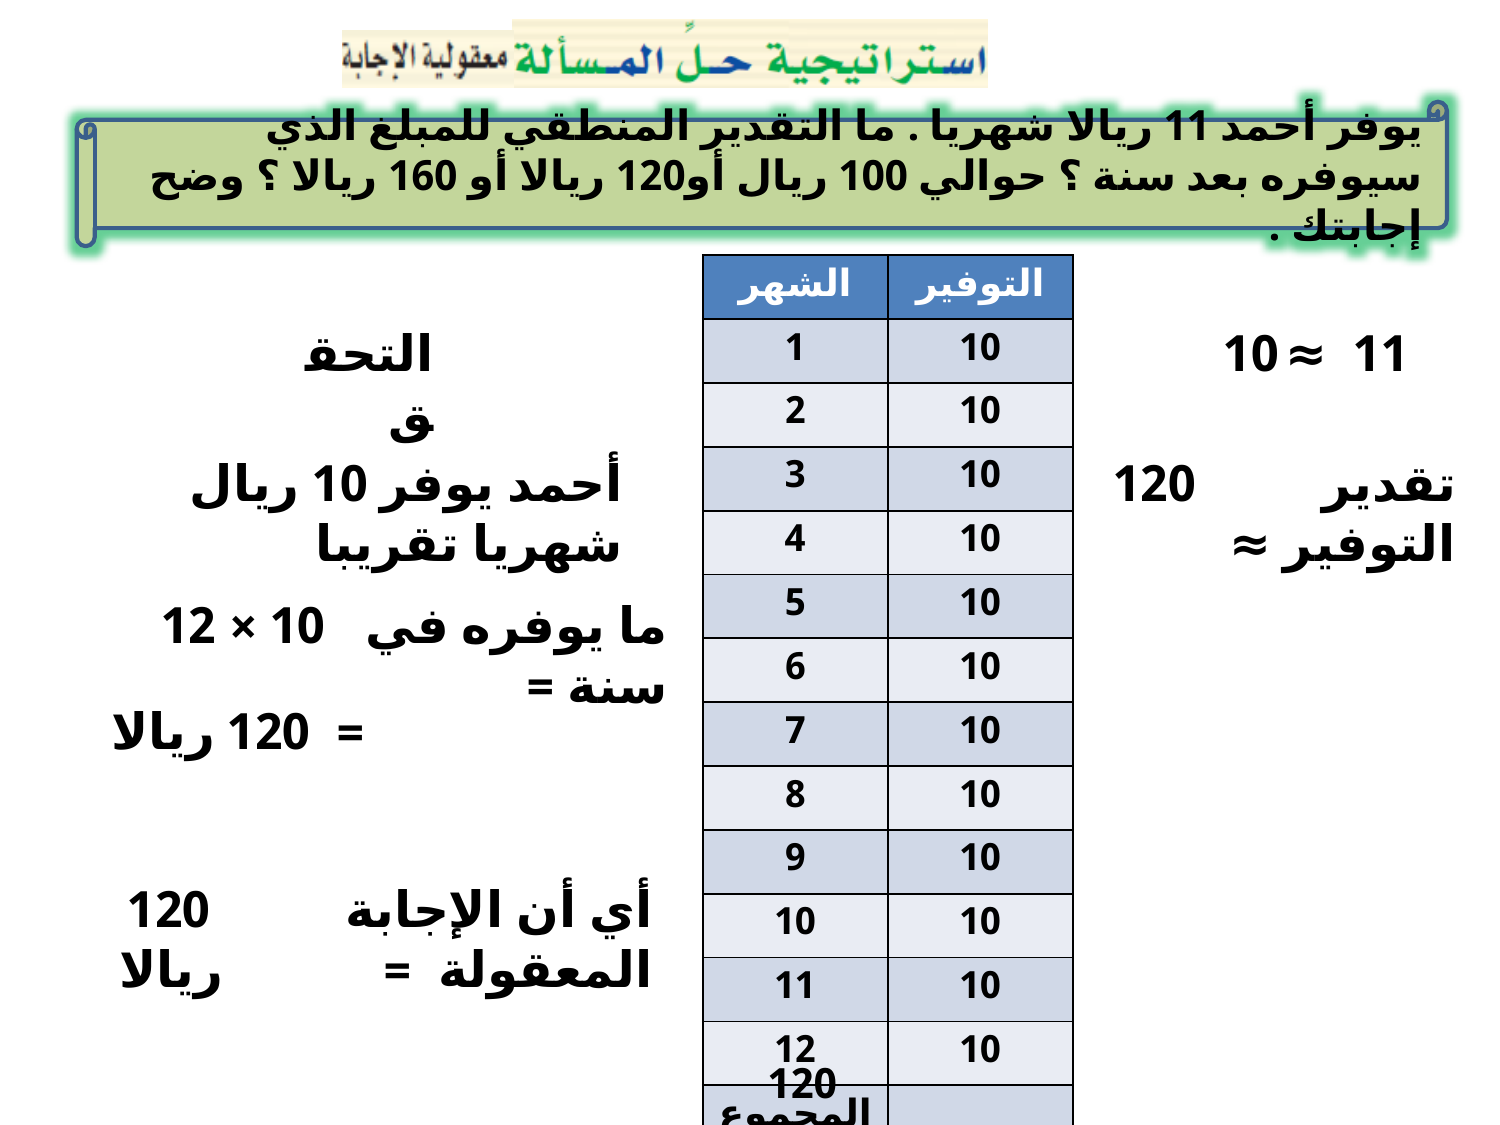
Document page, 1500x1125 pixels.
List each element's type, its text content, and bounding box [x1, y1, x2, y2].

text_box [342, 18, 988, 89]
text_box 11 ≈ [1294, 314, 1424, 390]
table_cell 6 [704, 639, 887, 701]
table_header التوفير [889, 256, 1072, 318]
text_box 120 [1080, 444, 1211, 520]
table_cell 8 [704, 767, 887, 829]
table_header الشهر [704, 256, 887, 318]
table_cell 7 [704, 703, 887, 765]
table_cell 4 [704, 512, 887, 574]
table_cell 10 [889, 639, 1072, 701]
table_cell 10 [889, 831, 1072, 893]
table_cell 10 [704, 895, 887, 957]
table_cell 12 [704, 1022, 887, 1084]
table_cell 10 [889, 958, 1072, 1021]
table_cell 10 [889, 575, 1072, 637]
table_cell 11 [704, 958, 887, 1021]
text_box 10 [1187, 314, 1294, 390]
table_cell 10 [889, 767, 1072, 829]
table_cell 10 [889, 512, 1072, 574]
table_cell 10 [889, 448, 1072, 510]
text_box 120 ريالا [5, 869, 238, 1005]
table_cell 10 [889, 1022, 1072, 1084]
table_cell 1 [704, 320, 887, 382]
text_box 120 [738, 1049, 852, 1115]
table_cell [889, 1086, 1072, 1125]
table_cell 2 [704, 384, 887, 446]
text_box يوفر أحمد 11 ريالا شهريا . ما التقدير المنطقي للمبلغ الذي سيوفره بعد سنة ؟ حوالي 100 ريال أو120 ريالا أو 160 ريالا ؟ وضح إجابتك . [74, 99, 1450, 249]
text_box ما يوفره في سنة = [324, 586, 683, 721]
table_cell 10 [889, 320, 1072, 382]
text_box = 120 ريالا [88, 692, 380, 768]
table_cell 9 [704, 831, 887, 893]
table_cell 3 [704, 448, 887, 510]
table_cell المجموع [704, 1086, 887, 1125]
text_box 10 × 12 [88, 586, 341, 661]
table_cell 5 [704, 575, 887, 637]
text_box التحقق [289, 314, 449, 444]
table_cell 10 [889, 895, 1072, 957]
text_box تقدير التوفير ≈ [1151, 444, 1471, 580]
table_cell 10 [889, 384, 1072, 446]
text_box أحمد يوفر 10 ريال شهريا تقريبا [41, 444, 638, 580]
table_cell 10 [889, 703, 1072, 765]
text_box أي أن الإجابة المعقولة = [238, 869, 668, 1005]
